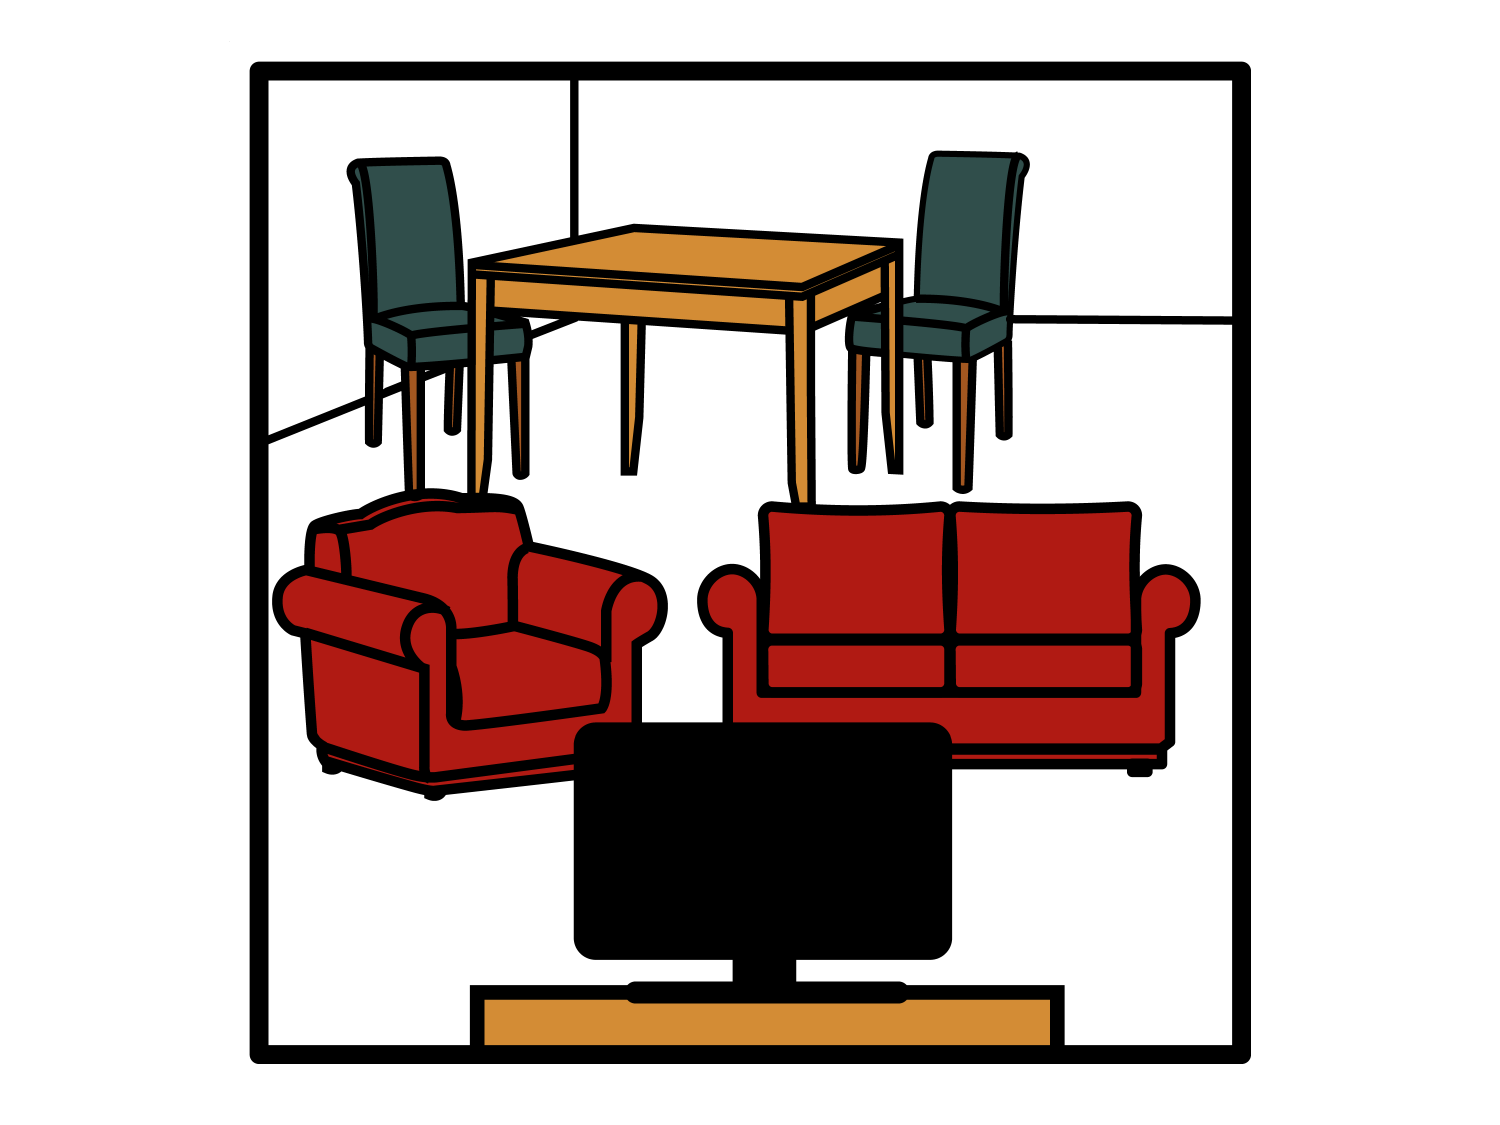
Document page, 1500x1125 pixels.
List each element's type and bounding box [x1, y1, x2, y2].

picture [229, 41, 1271, 1084]
